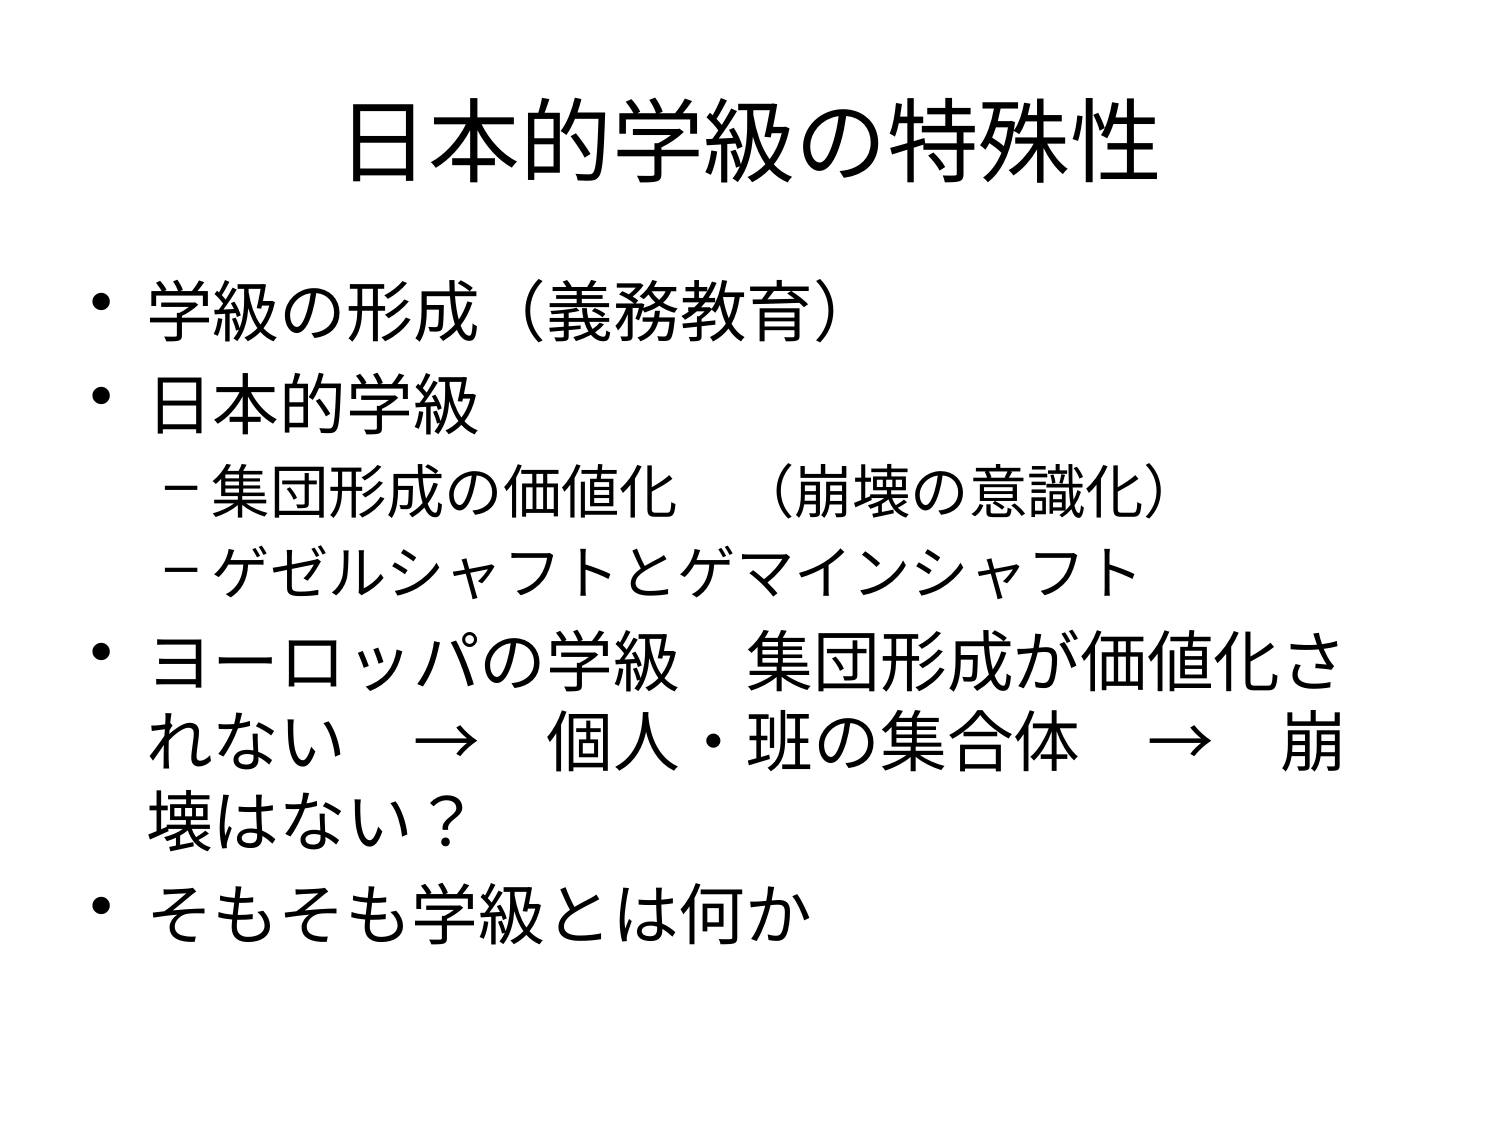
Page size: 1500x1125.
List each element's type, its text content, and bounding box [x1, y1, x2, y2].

list 学級の形成（義務教育） 日本的学級 集団形成の価値化 （崩壊の意識化） ゲゼルシャフトとゲマインシャフト ヨーロッパの学級 集団形成が価値化されない → 個人・班の集合体 → 崩壊はない？ そもそも学級とは何か [74, 262, 1426, 1006]
title 日本的学級の特殊性 [74, 44, 1426, 233]
